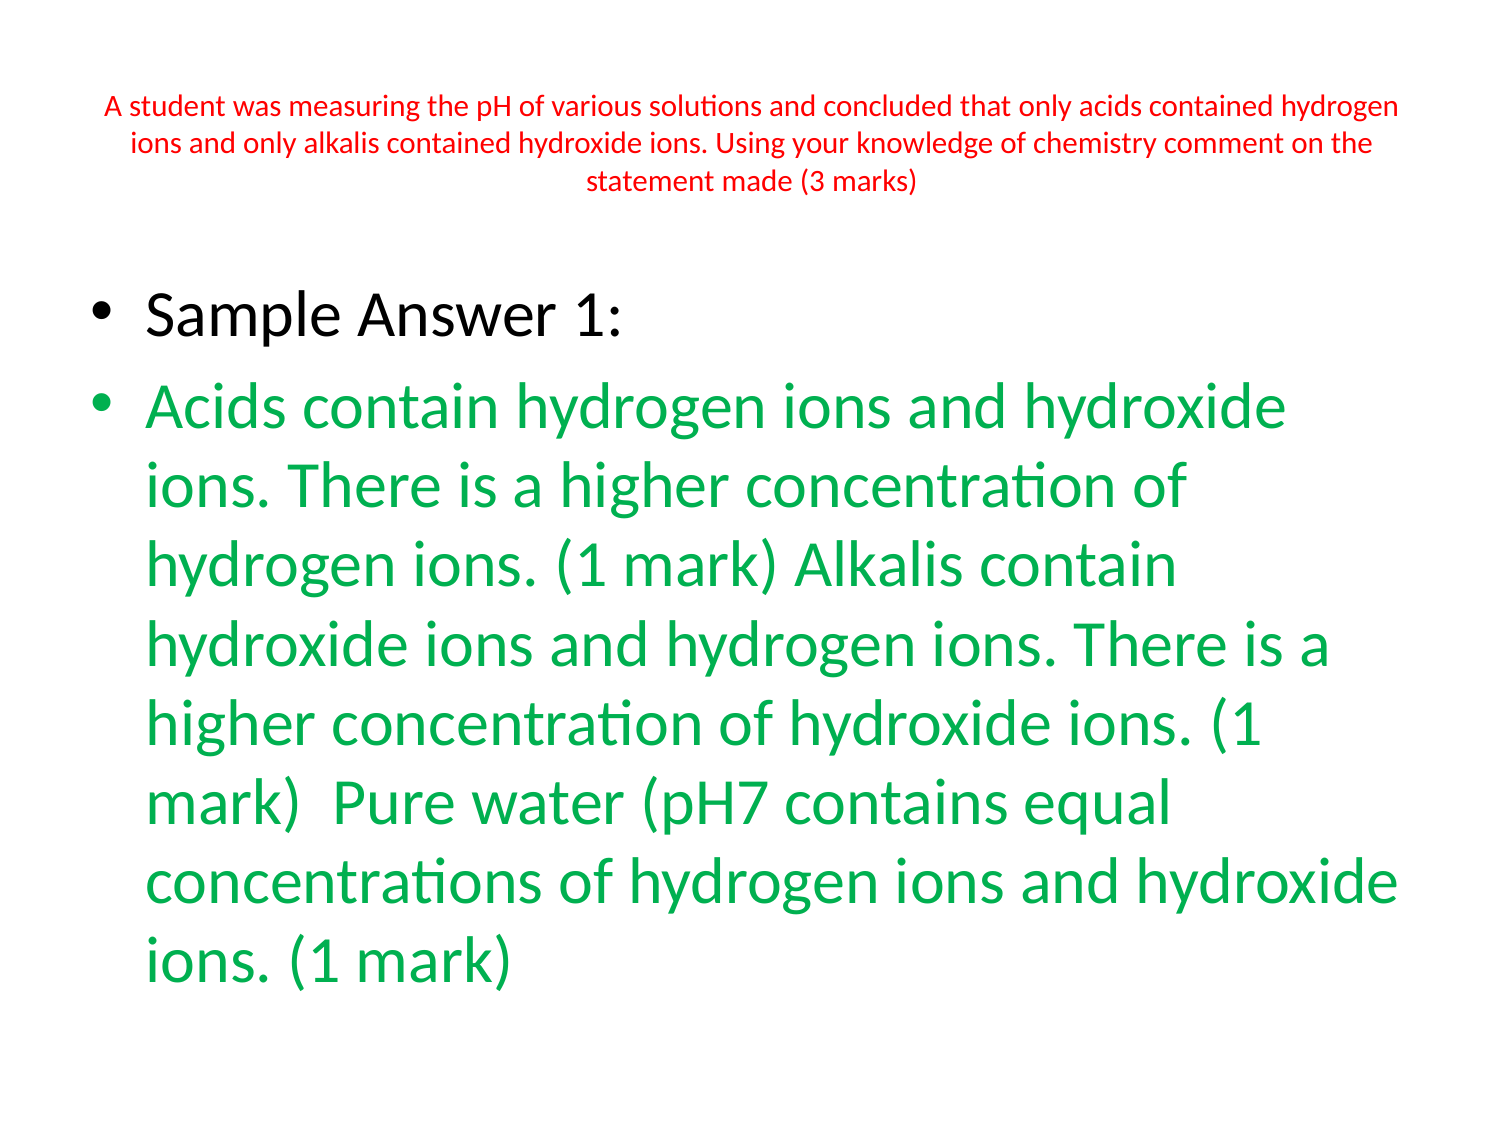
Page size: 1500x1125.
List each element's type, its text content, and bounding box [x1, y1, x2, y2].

title A student was measuring the pH of various solutions and concluded that only acids contained hydrogen ions and only alkalis contained hydroxide ions. Using your knowledge of chemistry comment on the statement made (3 marks) [76, 77, 1428, 266]
list Sample Answer 1: Acids contain hydrogen ions and hydroxide ions. There is a higher concentration of hydrogen ions. (1 mark) Alkalis contain hydroxide ions and hydrogen ions. There is a higher concentration of hydroxide ions. (1 mark) Pure water (pH7 contains equal concentrations of hydrogen ions and hydroxide ions. (1 mark) [74, 262, 1426, 1006]
